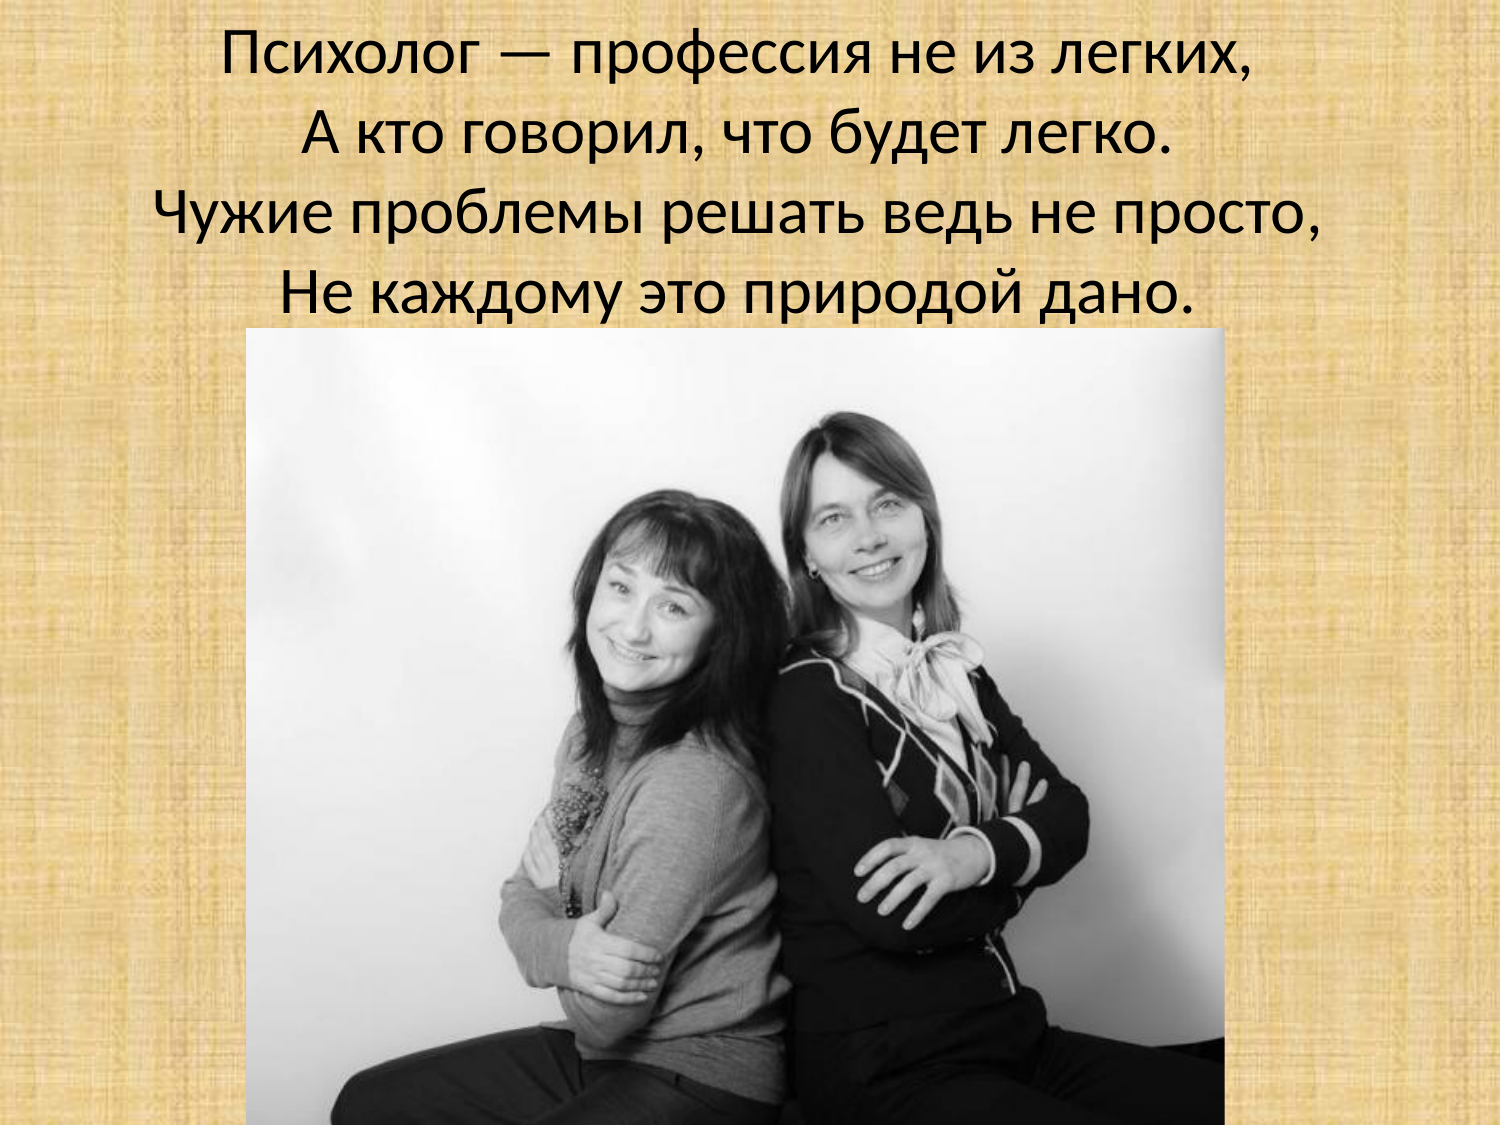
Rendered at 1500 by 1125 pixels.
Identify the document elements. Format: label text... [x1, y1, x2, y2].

text_box Психолог — профессия не из легких, А кто говорил, что будет легко. Чужие проблемы решать ведь не просто, Не каждому это природой дано. [35, 0, 1442, 380]
picture [0, 0, 1500, 1125]
